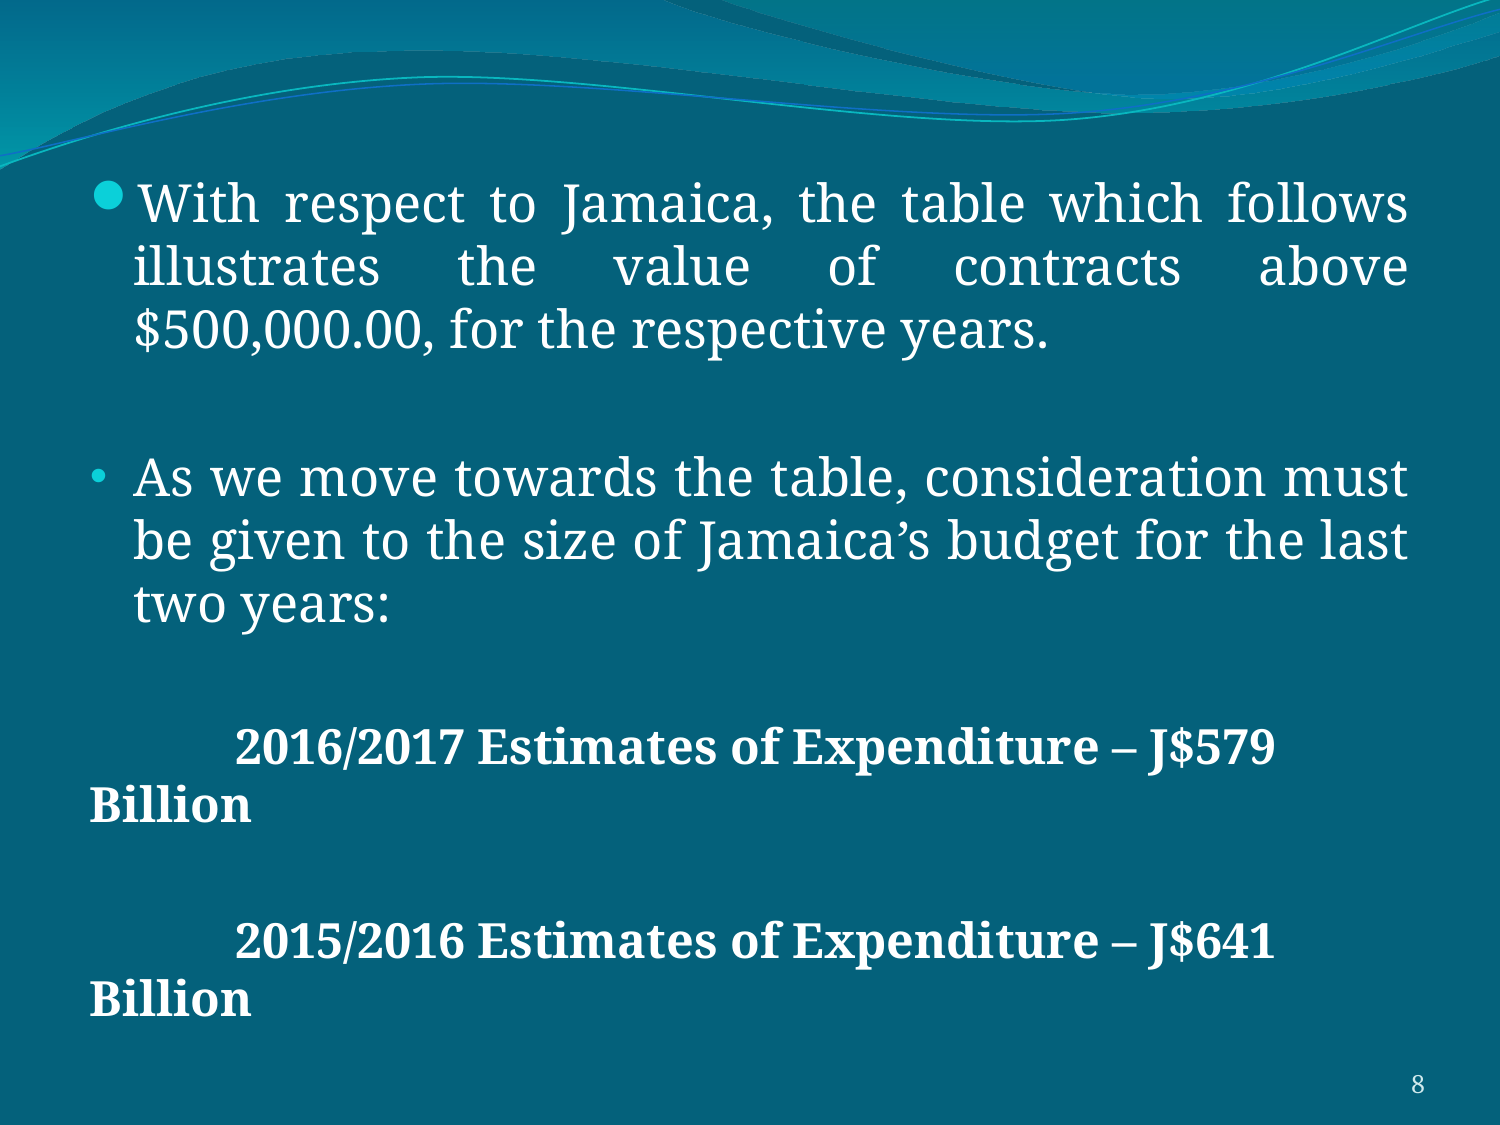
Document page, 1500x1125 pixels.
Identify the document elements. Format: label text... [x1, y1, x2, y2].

list With respect to Jamaica, the table which follows illustrates the value of contracts above $500,000.00, for the respective years. As we move towards the table, consideration must be given to the size of Jamaica’s budget for the last two years: 2016/2017 Estimates of Expenditure – J$579 Billion 2015/2016 Estimates of Expenditure – J$641 Billion [75, 162, 1425, 1038]
slide_number 8 [1299, 1042, 1425, 1103]
